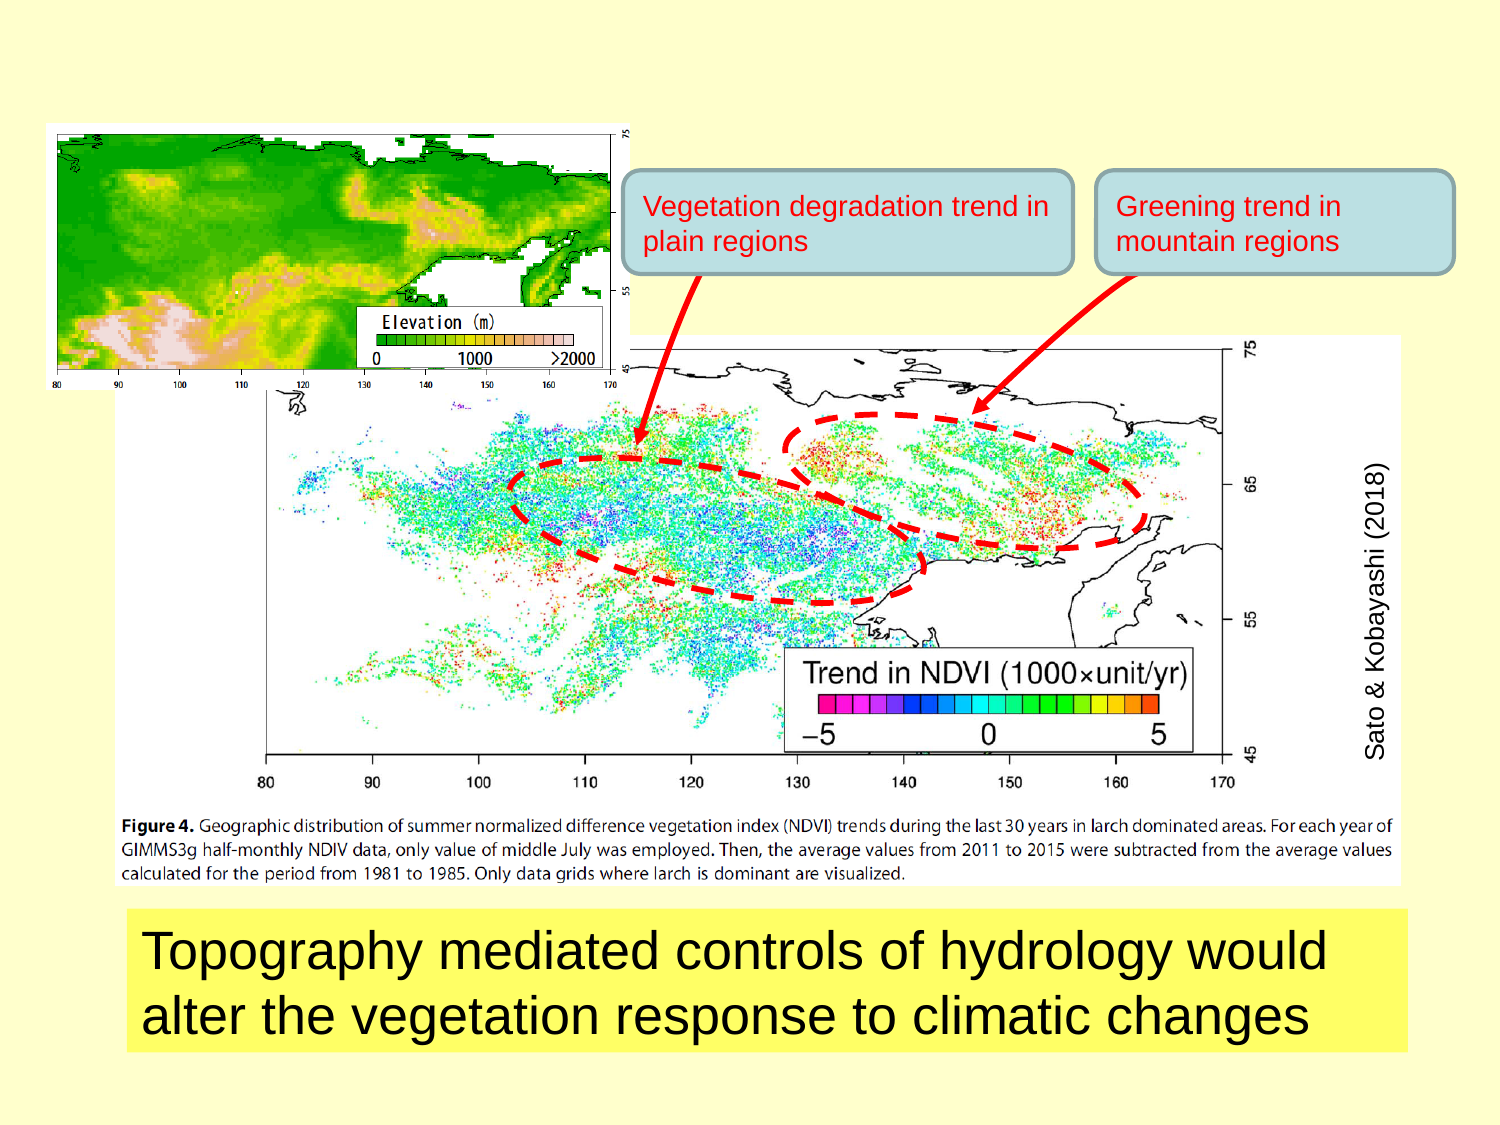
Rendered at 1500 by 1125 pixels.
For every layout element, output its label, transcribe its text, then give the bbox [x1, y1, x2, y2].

picture [114, 335, 1401, 886]
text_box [45, 123, 631, 390]
text_box [673, 277, 715, 334]
text_box Topography mediated controls of hydrology would alter the vegetation response to climatic changes [126, 908, 1408, 1053]
text_box Greening trend in mountain regions [1093, 168, 1457, 277]
text_box [1057, 277, 1138, 334]
text_box Vegetation degradation trend in plain regions [635, 168, 1076, 277]
